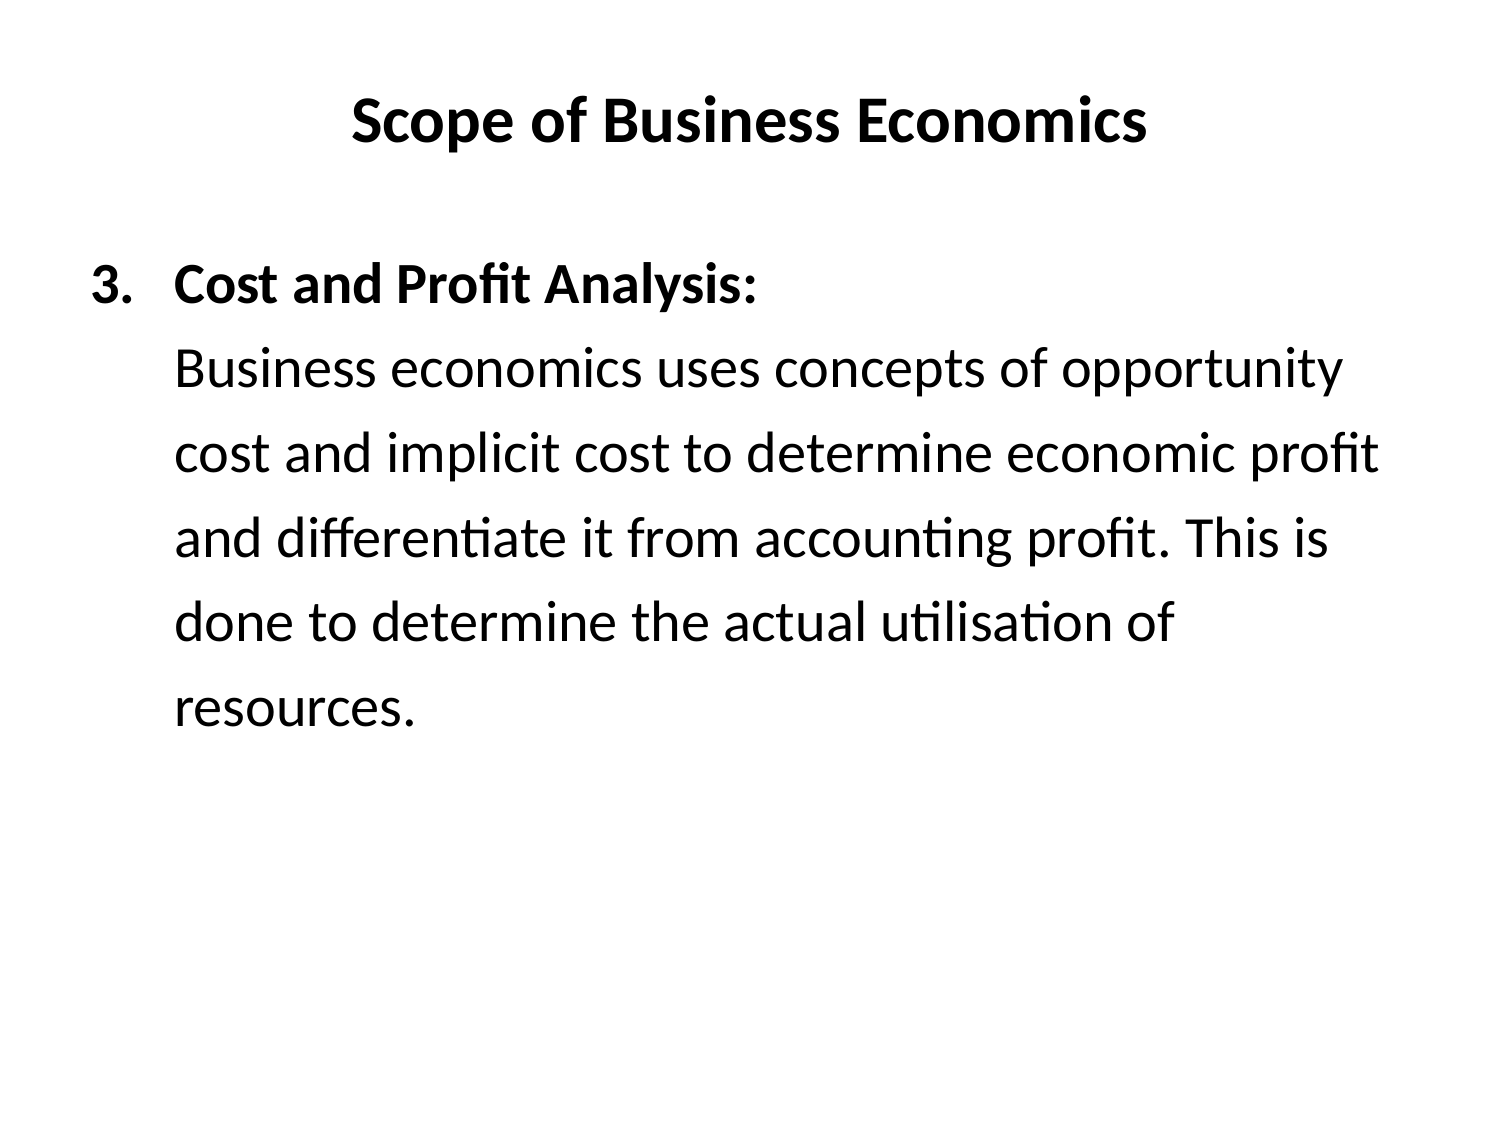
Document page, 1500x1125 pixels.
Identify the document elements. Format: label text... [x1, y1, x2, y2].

list Cost and Profit Analysis: Business economics uses concepts of opportunity cost and implicit cost to determine economic profit and differentiate it from accounting profit. This is done to determine the actual utilisation of resources. [75, 222, 1425, 1005]
title Scope of Business Economics [75, 45, 1425, 188]
